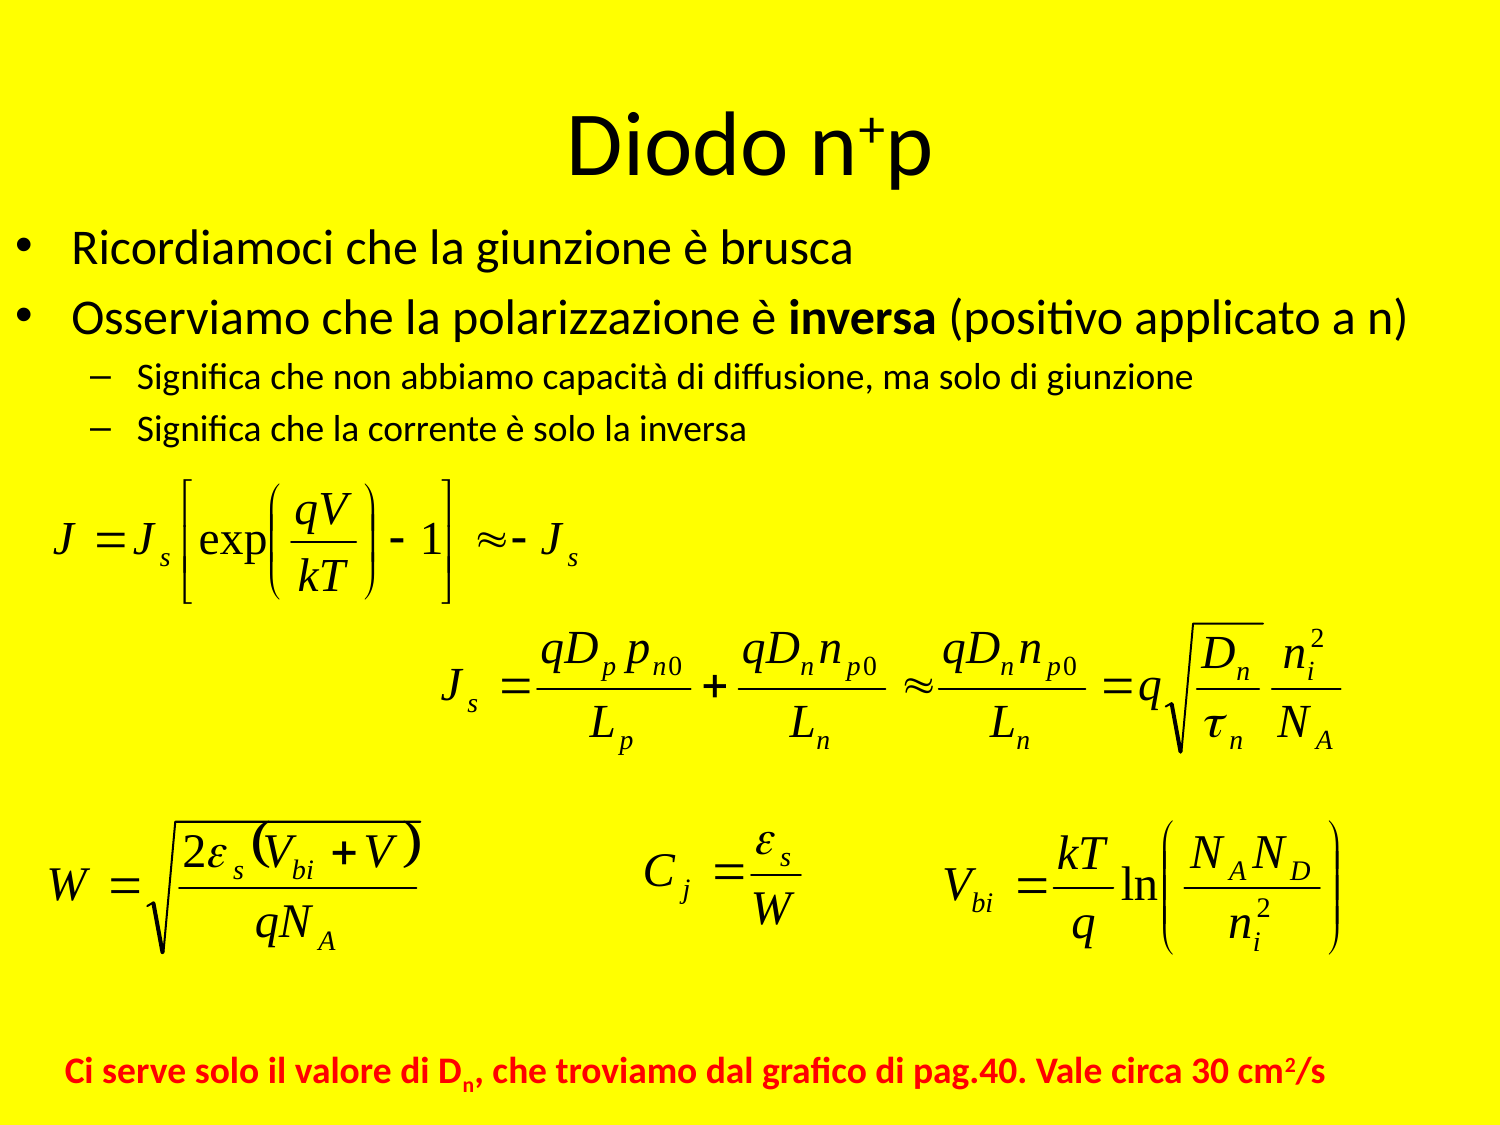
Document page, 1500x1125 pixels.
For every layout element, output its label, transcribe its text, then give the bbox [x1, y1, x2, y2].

list Ricordiamoci che la giunzione è brusca Osserviamo che la polarizzazione è inversa (positivo applicato a n) Significa che non abbiamo capacità di diffusione, ma solo di giunzione Significa che la corrente è solo la inversa [0, 206, 1425, 319]
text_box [43, 810, 432, 965]
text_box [43, 471, 590, 614]
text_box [939, 810, 1352, 966]
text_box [430, 613, 1352, 765]
text_box Ci serve solo il valore di Dn, che troviamo dal grafico di pag.40. Vale circa 30 cm2/s [50, 1038, 1341, 1105]
title Diodo n+p [75, 45, 1425, 206]
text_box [636, 806, 811, 936]
